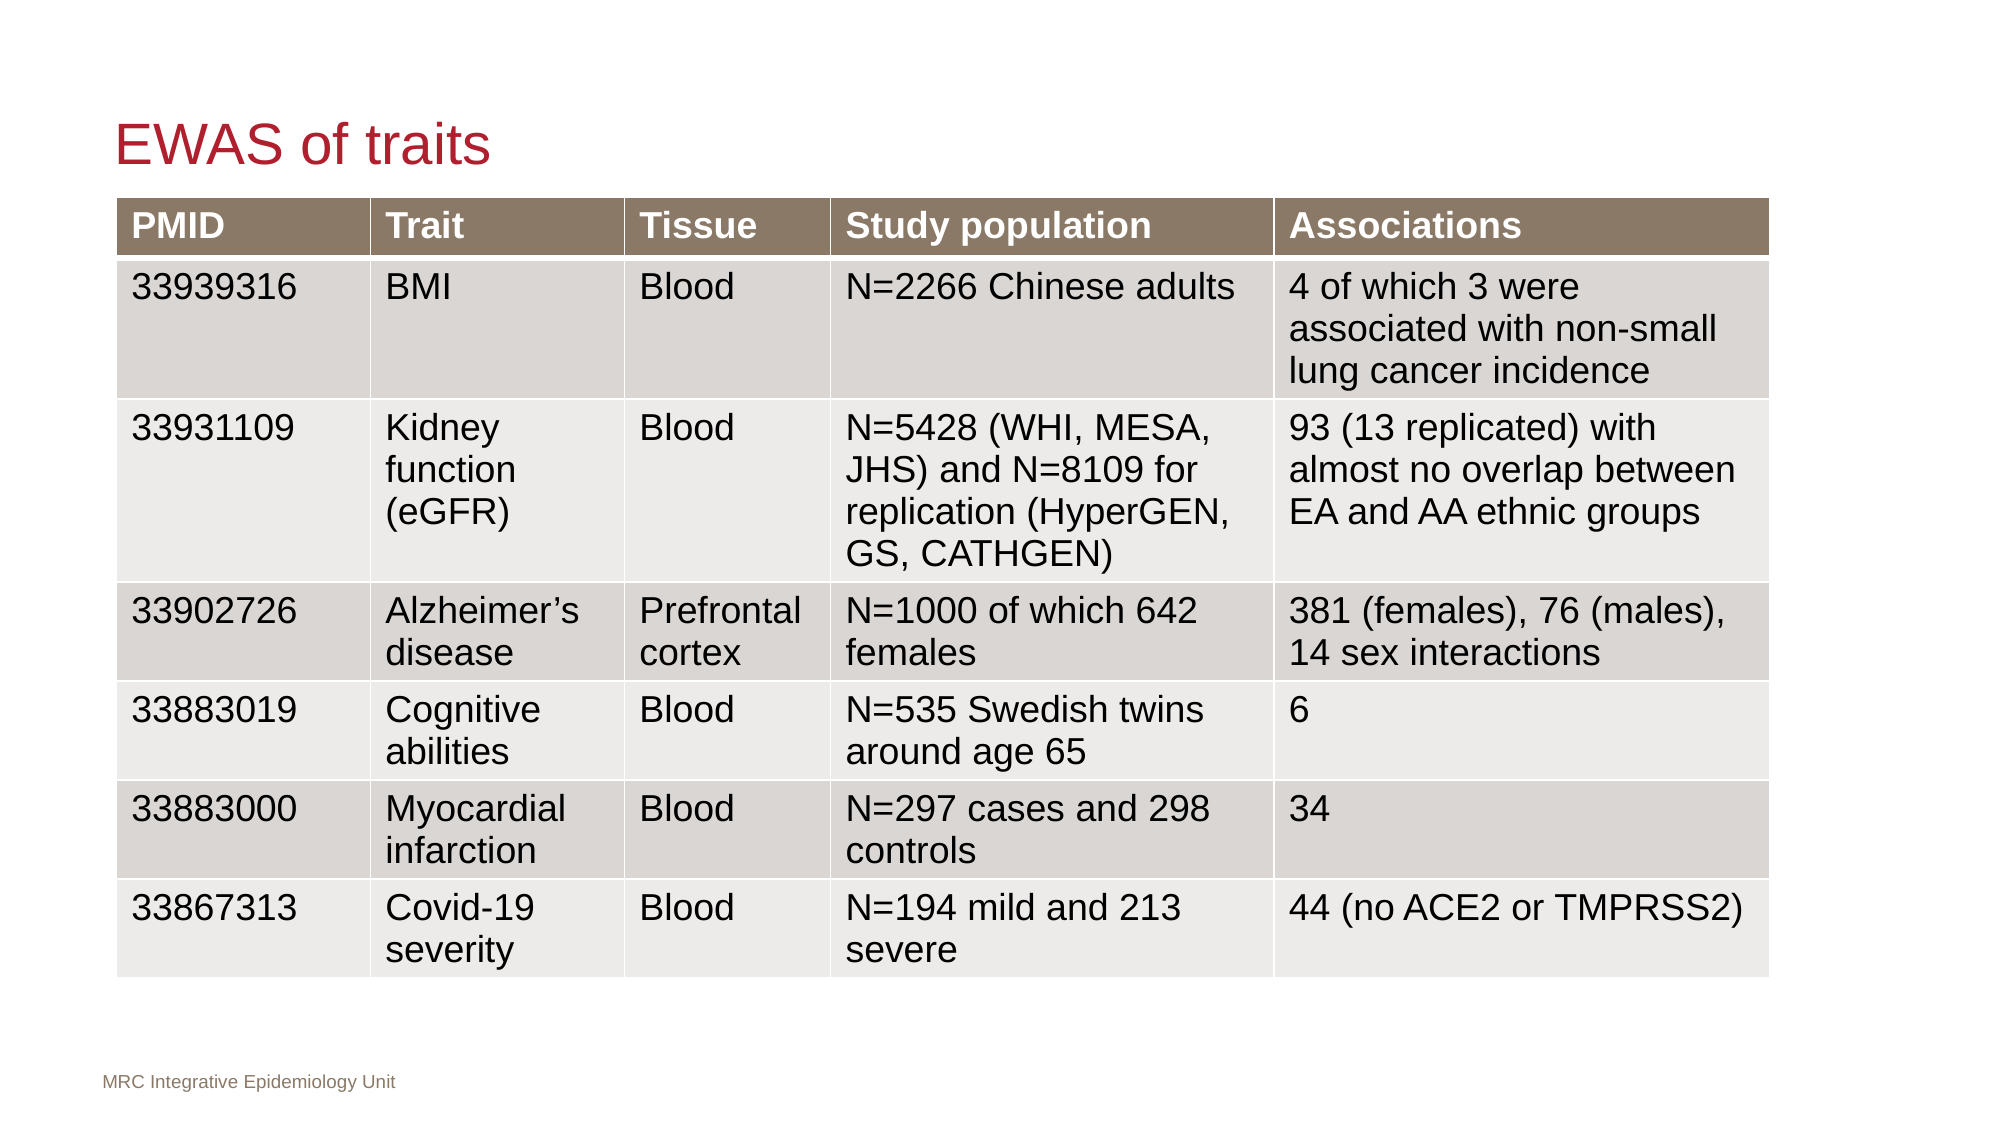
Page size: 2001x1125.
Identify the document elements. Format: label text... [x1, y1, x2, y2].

table_cell 33867313 [117, 880, 370, 977]
table_cell 33931109 [117, 400, 370, 581]
table_cell 93 (13 replicated) with almost no overlap between EA and AA ethnic groups [1275, 400, 1769, 581]
table_header PMID [117, 198, 370, 255]
table_cell N=5428 (WHI, MESA, JHS) and N=8109 for replication (HyperGEN, GS, CATHGEN) [831, 400, 1273, 581]
table_cell Blood [625, 682, 830, 779]
table_cell 6 [1275, 682, 1769, 779]
table_cell BMI [371, 261, 624, 398]
table_cell N=194 mild and 213 severe [831, 880, 1273, 977]
table_header Tissue [625, 198, 830, 255]
table_cell 34 [1275, 781, 1769, 878]
table_cell Kidney function (eGFR) [371, 400, 624, 581]
table_cell 33883000 [117, 781, 370, 878]
table_cell 4 of which 3 were associated with non-small lung cancer incidence [1275, 261, 1769, 398]
table_cell 381 (females), 76 (males), 14 sex interactions [1275, 583, 1769, 680]
table_cell Blood [625, 880, 830, 977]
table_header Study population [831, 198, 1273, 255]
table_cell Cognitive abilities [371, 682, 624, 779]
table_header Trait [371, 198, 624, 255]
table_cell Blood [625, 781, 830, 878]
table_cell Myocardial infarction [371, 781, 624, 878]
table_cell 33902726 [117, 583, 370, 680]
table_cell Prefrontal cortex [625, 583, 830, 680]
table_cell N=297 cases and 298 controls [831, 781, 1273, 878]
table_cell Alzheimer’s disease [371, 583, 624, 680]
table_cell N=2266 Chinese adults [831, 261, 1273, 398]
table_cell Blood [625, 400, 830, 581]
table_cell Blood [625, 261, 830, 398]
table_header Associations [1275, 198, 1769, 255]
table_cell 33939316 [117, 261, 370, 398]
table_cell Covid-19 severity [371, 880, 624, 977]
title EWAS of traits [99, 74, 1884, 209]
table_cell 33883019 [117, 682, 370, 779]
table_cell 44 (no ACE2 or TMPRSS2) [1275, 880, 1769, 977]
table_cell N=535 Swedish twins around age 65 [831, 682, 1273, 779]
table_cell N=1000 of which 642 females [831, 583, 1273, 680]
